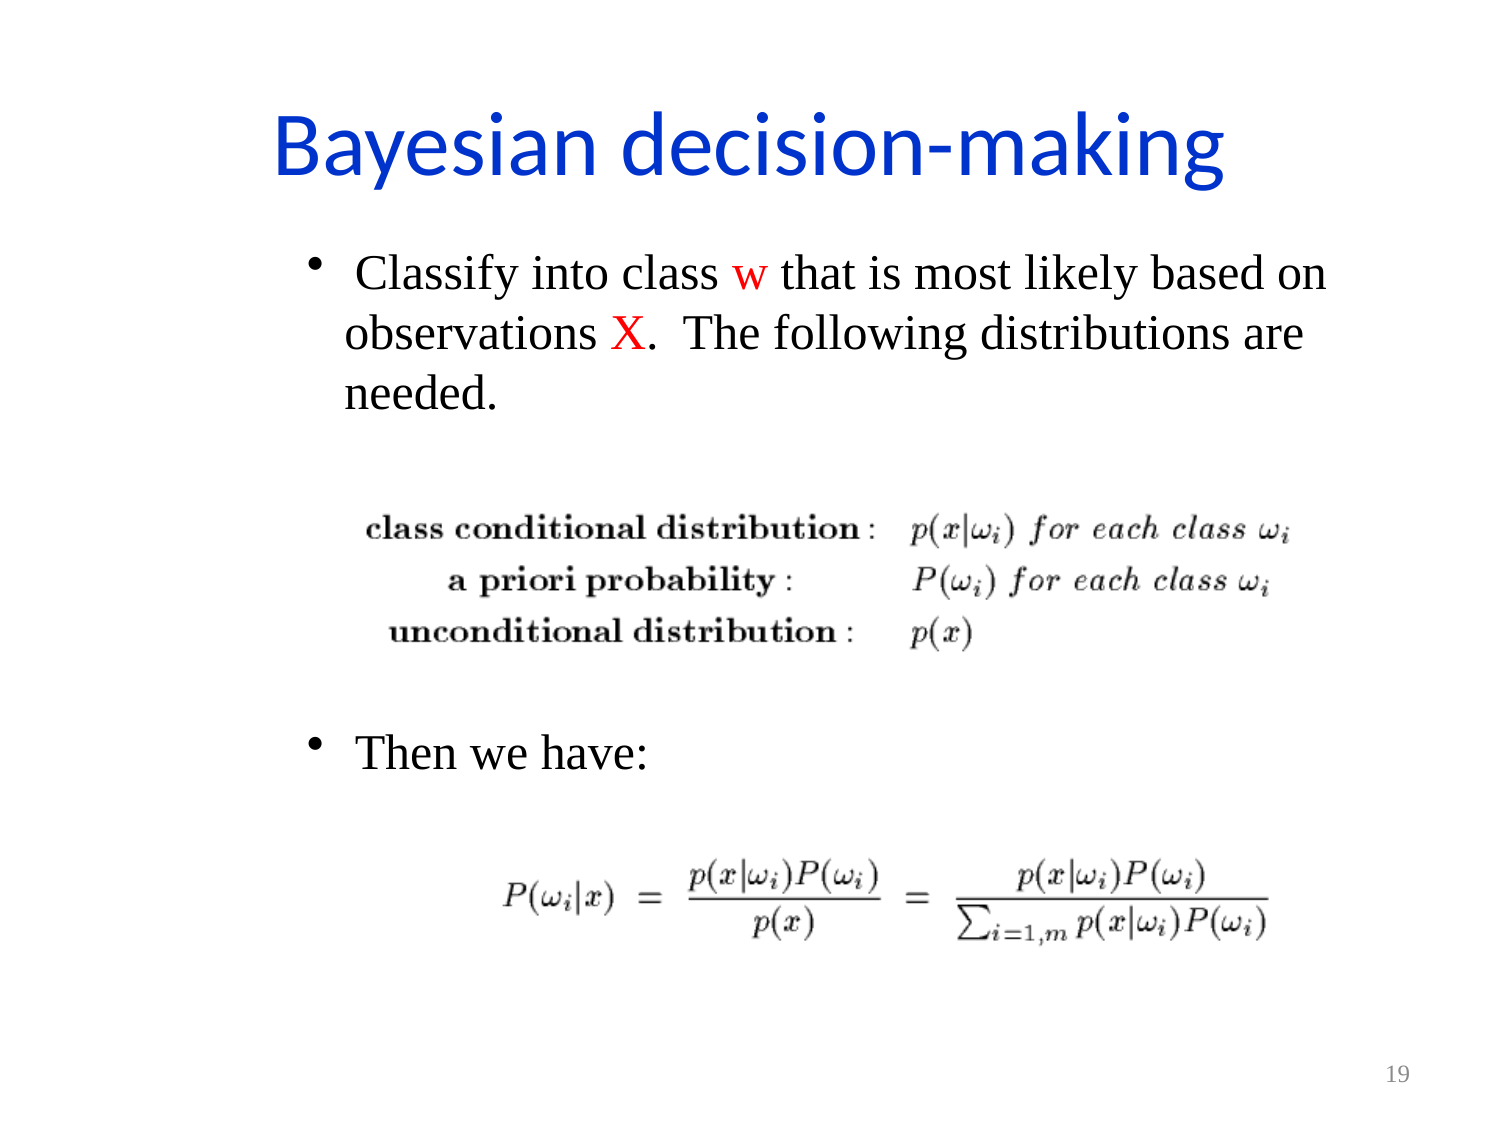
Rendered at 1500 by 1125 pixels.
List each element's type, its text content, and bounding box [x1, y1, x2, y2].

text_box Classify into class w that is most likely based on observations X. The following distributions are needed. Then we have: [292, 231, 1343, 787]
slide_number 19 [1074, 1042, 1425, 1103]
picture [362, 487, 1326, 663]
picture [374, 837, 1301, 951]
title Bayesian decision-making [75, 45, 1425, 233]
